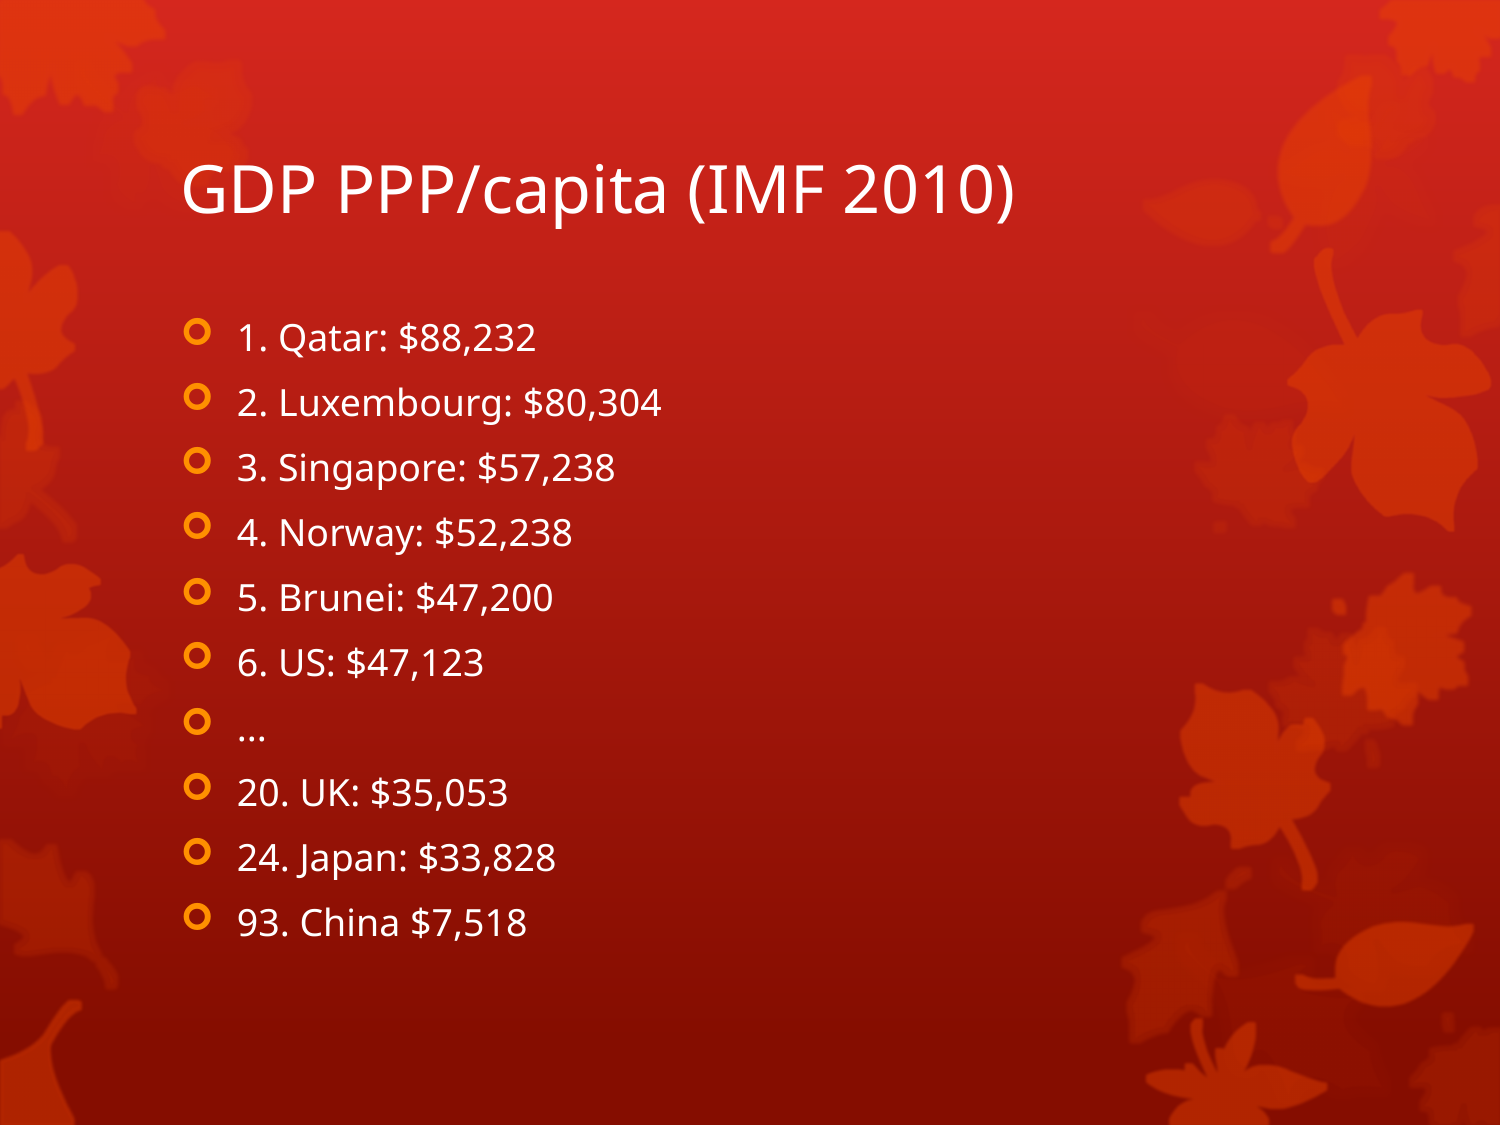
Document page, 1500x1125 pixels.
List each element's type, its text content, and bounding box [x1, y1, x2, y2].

list 1. Qatar: $88,232 2. Luxembourg: $80,304 3. Singapore: $57,238 4. Norway: $52,238 5. Brunei: $47,200 6. US: $47,123 ... 20. UK: $35,053 24. Japan: $33,828 93. China $7,518 [165, 296, 1335, 962]
title GDP PPP/capita (IMF 2010) [165, 110, 1335, 263]
